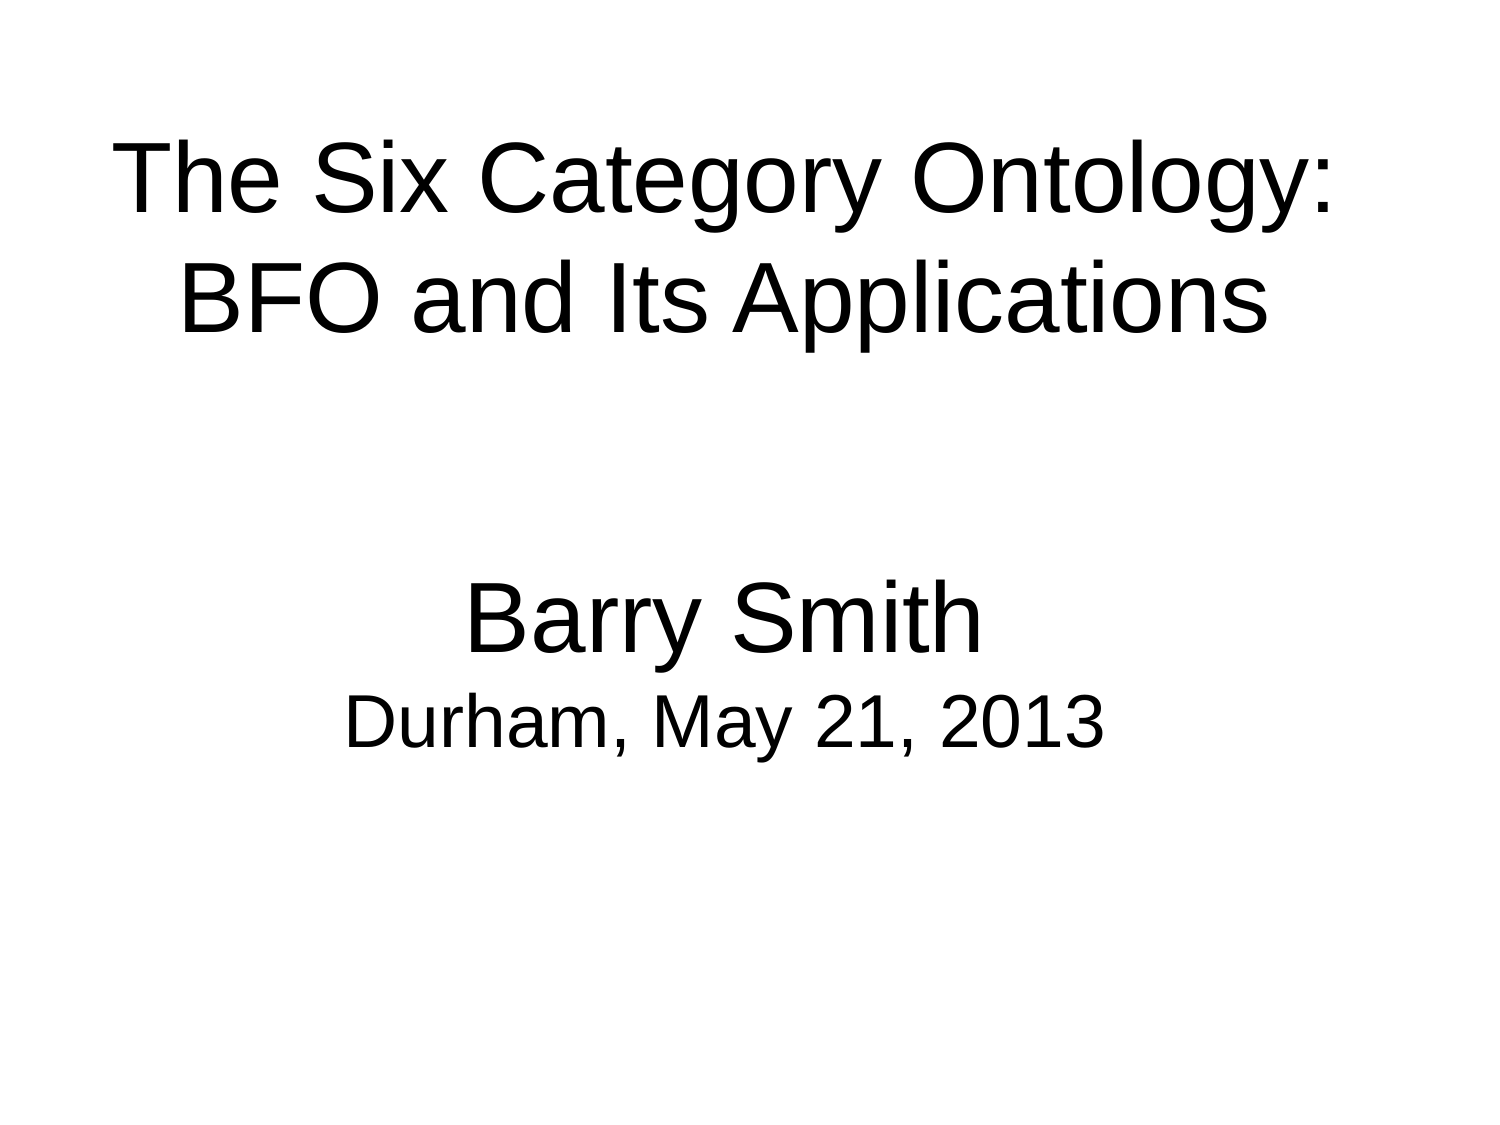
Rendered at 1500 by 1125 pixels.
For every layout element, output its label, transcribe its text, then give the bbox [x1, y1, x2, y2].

list [225, 675, 1500, 1125]
title The Six Category Ontology: BFO and Its Applications Barry Smith Durham, May 21, 2013 [62, 324, 1388, 450]
